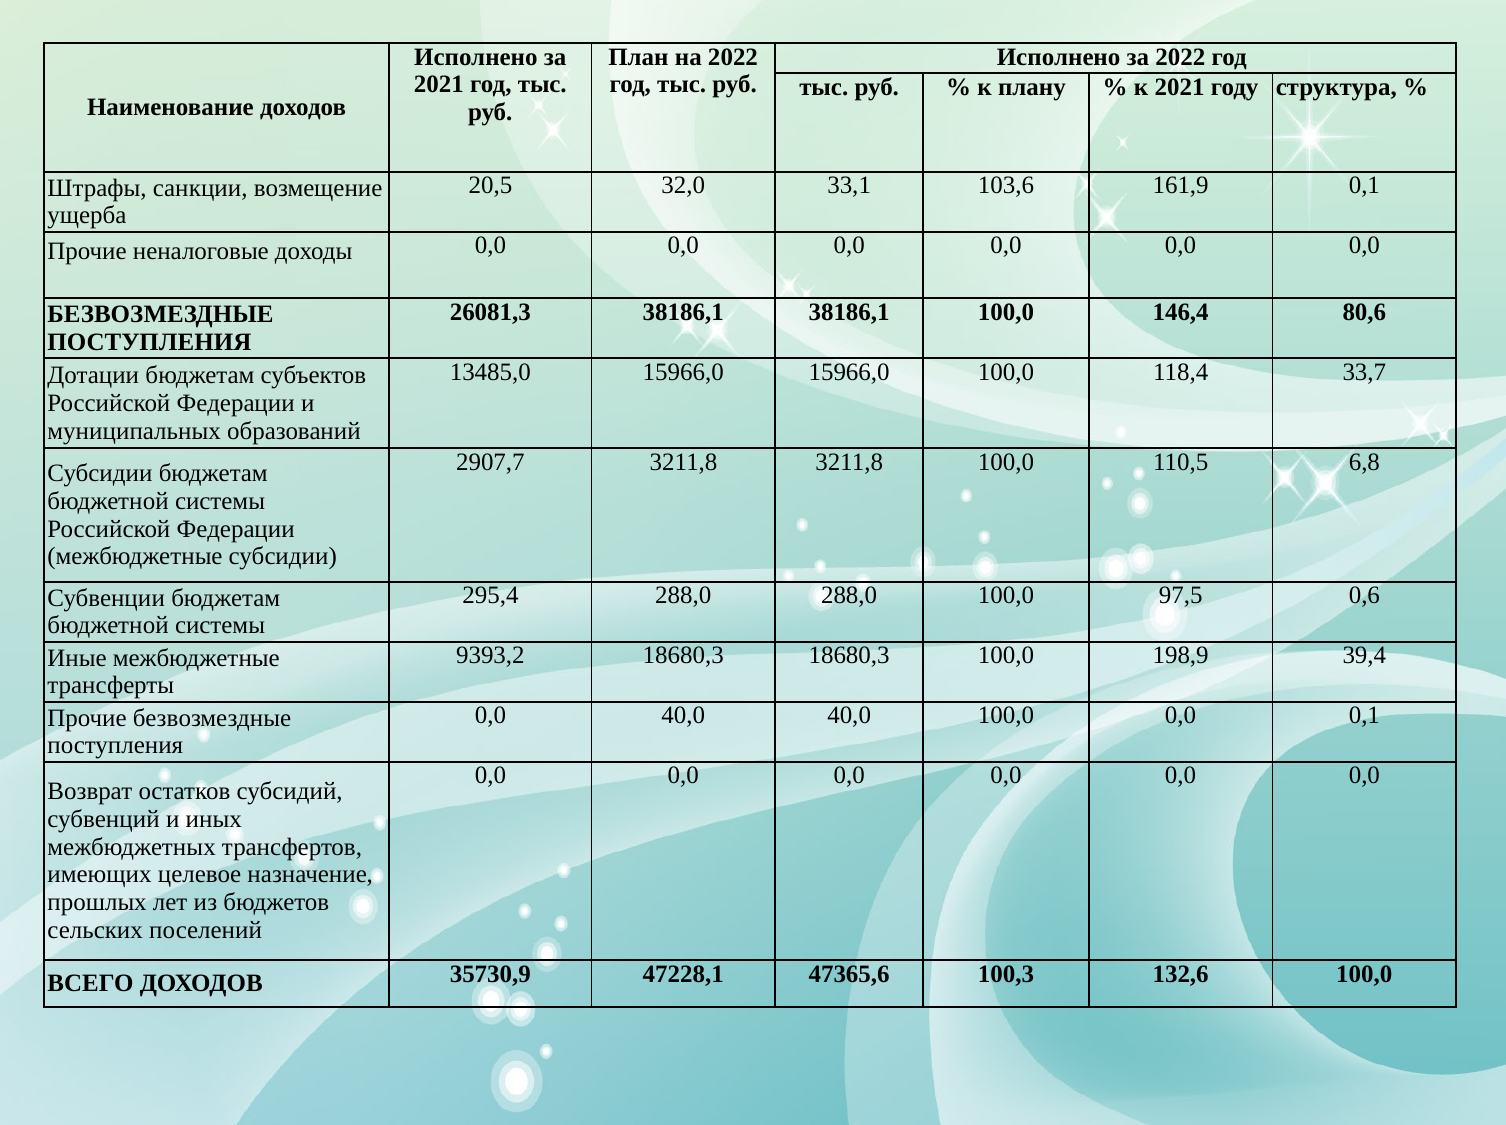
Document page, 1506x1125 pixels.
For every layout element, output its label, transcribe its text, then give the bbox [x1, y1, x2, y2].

table_cell 100,0 [924, 449, 1088, 581]
table_cell Иные межбюджетные трансферты [45, 643, 388, 701]
table_cell 2907,7 [390, 449, 591, 581]
table_cell Прочие неналоговые доходы [45, 233, 388, 297]
table_cell 33,7 [1273, 359, 1455, 447]
table_cell 15966,0 [776, 359, 922, 447]
table_cell 0,0 [776, 763, 922, 959]
table_cell 0,0 [1273, 233, 1455, 297]
table_cell % к плану [924, 74, 1088, 171]
table_header План на 2022 год, тыс. руб. [592, 44, 774, 171]
table_cell 0,0 [390, 233, 591, 297]
table_cell 161,9 [1090, 173, 1272, 231]
table_cell Субвенции бюджетам бюджетной системы [45, 583, 388, 641]
table_cell 0,1 [1273, 173, 1455, 231]
table_header Исполнено за 2021 год, тыс. руб. [390, 44, 591, 171]
table_cell 39,4 [1273, 643, 1455, 701]
table_cell 0,0 [1273, 763, 1455, 959]
table_cell 38186,1 [592, 299, 774, 357]
table_cell 100,0 [924, 299, 1088, 357]
table_cell тыс. руб. [776, 74, 922, 171]
table_cell 100,0 [924, 583, 1088, 641]
table_cell 15966,0 [592, 359, 774, 447]
table_cell 3211,8 [776, 449, 922, 581]
table_cell ВСЕГО ДОХОДОВ [45, 961, 388, 1006]
table_cell 35730,9 [390, 961, 591, 1006]
table_cell 9393,2 [390, 643, 591, 701]
table_cell 40,0 [592, 703, 774, 761]
table_cell 3211,8 [592, 449, 774, 581]
picture [0, 0, 1506, 1125]
table_cell 100,0 [924, 703, 1088, 761]
table_cell 38186,1 [776, 299, 922, 357]
table_cell Возврат остатков субсидий, субвенций и иных межбюджетных трансфертов, имеющих целевое назначение, прошлых лет из бюджетов сельских поселений [45, 763, 388, 959]
table_cell 18680,3 [592, 643, 774, 701]
table_cell 97,5 [1090, 583, 1272, 641]
table_cell 26081,3 [390, 299, 591, 357]
table_cell 0,0 [592, 233, 774, 297]
table_cell 33,1 [776, 173, 922, 231]
table_cell 40,0 [776, 703, 922, 761]
table_cell 0,0 [776, 233, 922, 297]
table_cell 0,0 [1090, 233, 1272, 297]
table_cell 146,4 [1090, 299, 1272, 357]
table_cell 103,6 [924, 173, 1088, 231]
table_cell 100,3 [924, 961, 1088, 1006]
table_cell БЕЗВОЗМЕЗДНЫЕ ПОСТУПЛЕНИЯ [45, 299, 388, 357]
table_cell 6,8 [1273, 449, 1455, 581]
table_header Наименование доходов [45, 44, 388, 171]
table_cell 0,0 [1090, 703, 1272, 761]
table_cell Дотации бюджетам субъектов Российской Федерации и муниципальных образований [45, 359, 388, 447]
table_cell 100,0 [924, 643, 1088, 701]
table_cell 100,0 [924, 359, 1088, 447]
table_cell 0,0 [924, 233, 1088, 297]
table_cell 20,5 [390, 173, 591, 231]
table_cell 288,0 [592, 583, 774, 641]
table_cell 18680,3 [776, 643, 922, 701]
table_cell 47365,6 [776, 961, 922, 1006]
table_cell 288,0 [776, 583, 922, 641]
table_cell 80,6 [1273, 299, 1455, 357]
table_cell 0,0 [592, 763, 774, 959]
table_cell 100,0 [1273, 961, 1455, 1006]
table_cell 47228,1 [592, 961, 774, 1006]
table_cell 295,4 [390, 583, 591, 641]
table_cell 0,0 [924, 763, 1088, 959]
table_cell 13485,0 [390, 359, 591, 447]
table_cell Штрафы, санкции, возмещение ущерба [45, 173, 388, 231]
table_cell 110,5 [1090, 449, 1272, 581]
table_cell 0,1 [1273, 703, 1455, 761]
table_cell 32,0 [592, 173, 774, 231]
table_cell 0,0 [1090, 763, 1272, 959]
table_cell Субсидии бюджетам бюджетной системы Российской Федерации (межбюджетные субсидии) [45, 449, 388, 581]
table_cell 118,4 [1090, 359, 1272, 447]
table_cell 132,6 [1090, 961, 1272, 1006]
table_cell % к 2021 году [1090, 74, 1272, 171]
table_cell 0,0 [390, 763, 591, 959]
table_cell Прочие безвозмездные поступления [45, 703, 388, 761]
table_cell структура, % [1273, 74, 1455, 171]
table_cell 0,6 [1273, 583, 1455, 641]
table_cell 0,0 [390, 703, 591, 761]
table_cell 198,9 [1090, 643, 1272, 701]
table_header Исполнено за 2022 год [776, 44, 1455, 72]
